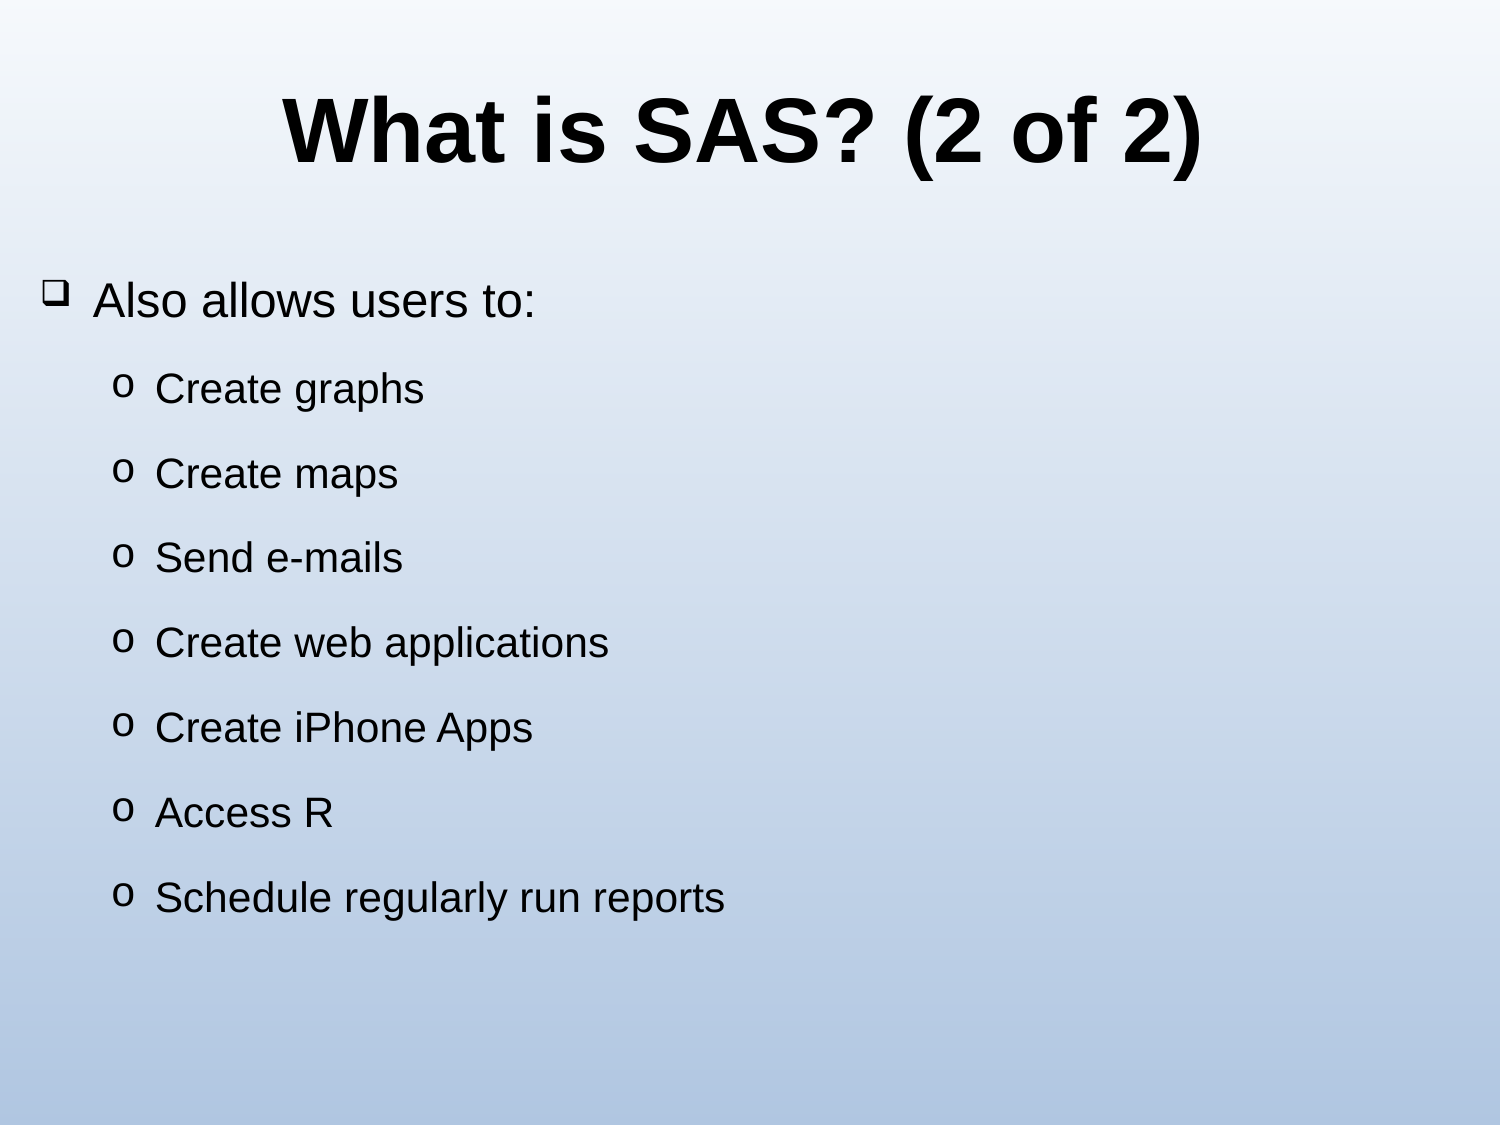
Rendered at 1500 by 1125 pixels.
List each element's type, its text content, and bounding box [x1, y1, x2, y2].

list Also allows users to: Create graphs Create maps Send e-mails Create web applications Create iPhone Apps Access R Schedule regularly run reports [24, 231, 1488, 938]
title What is SAS? (2 of 2) [0, 32, 1488, 220]
